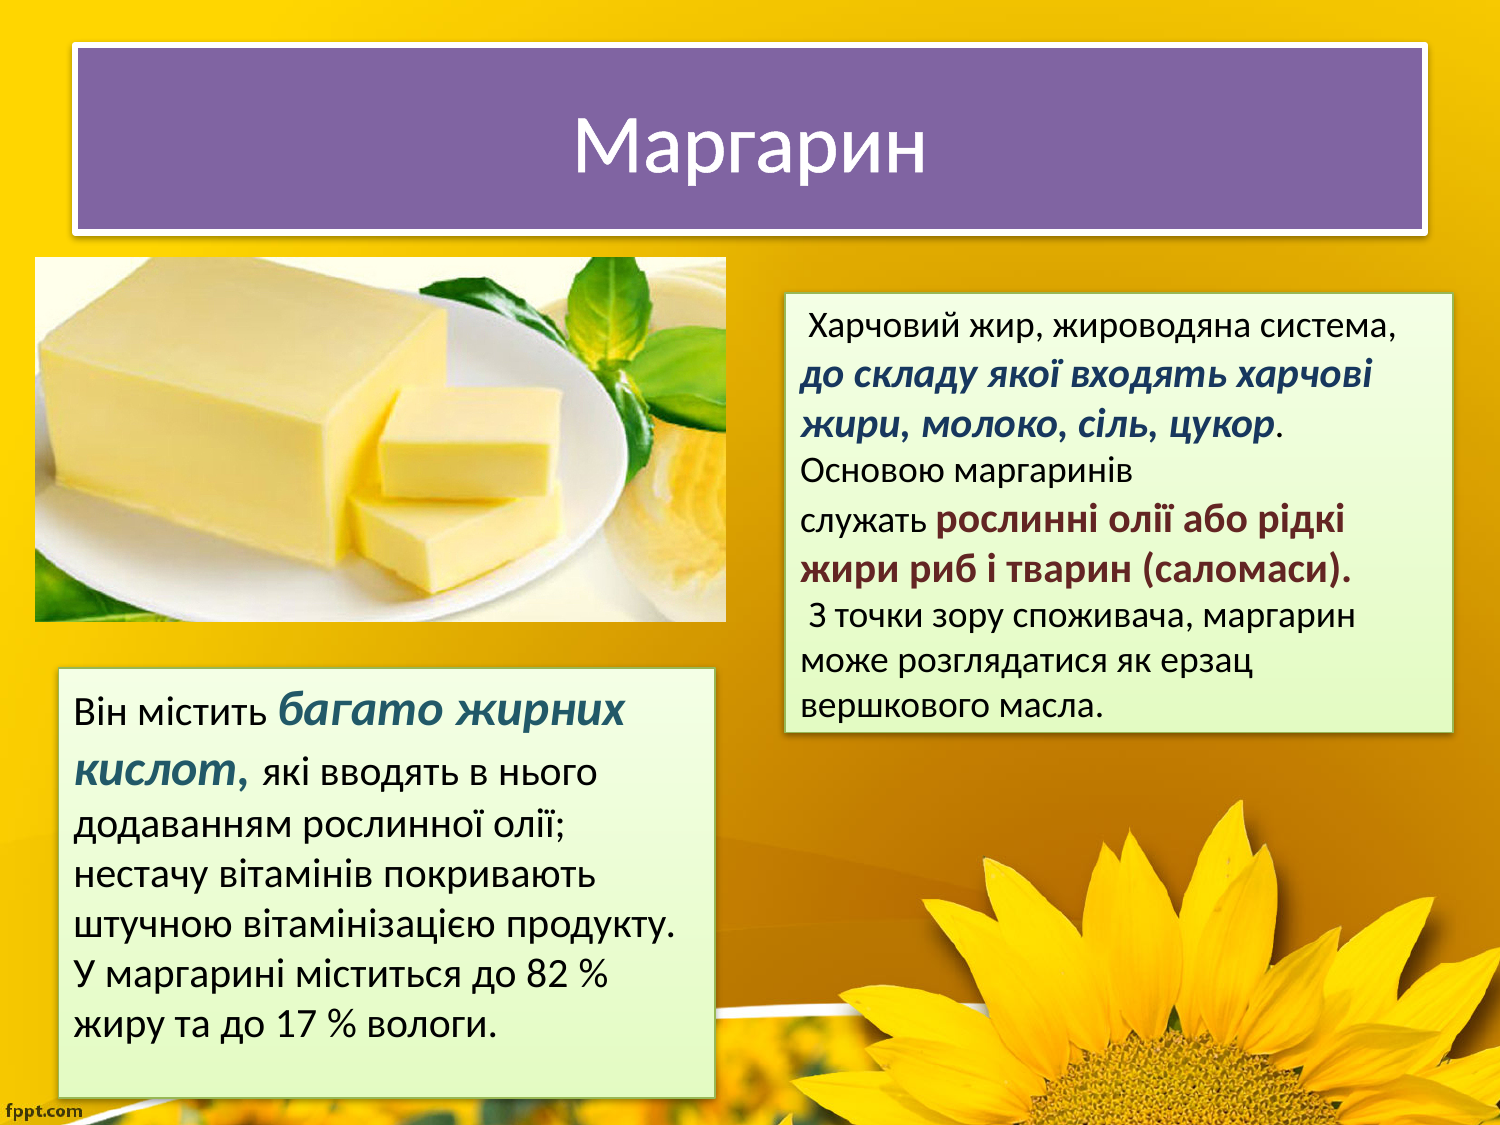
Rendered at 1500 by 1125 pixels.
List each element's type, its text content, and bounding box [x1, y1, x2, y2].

text_box Він містить багато жирних кислот, які вводять в нього додаванням рослинної олії; нестачу вітамінів покривають штучною вітамінізацією продукту. У маргарині міститься до 82 % жиру та до 17 % вологи. [58, 667, 716, 1099]
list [34, 257, 726, 622]
title Маргарин [72, 42, 1428, 236]
text_box Харчовий жир, жироводяна система, до складу якої входять харчові жири, молоко, сіль, цукор. Основою маргаринів служать рослинні олії або рідкі жири риб і тварин (саломаси). З точки зору споживача, маргарин може розглядатися як ерзац вершкового масла. [784, 292, 1454, 733]
picture [0, 0, 1500, 1125]
